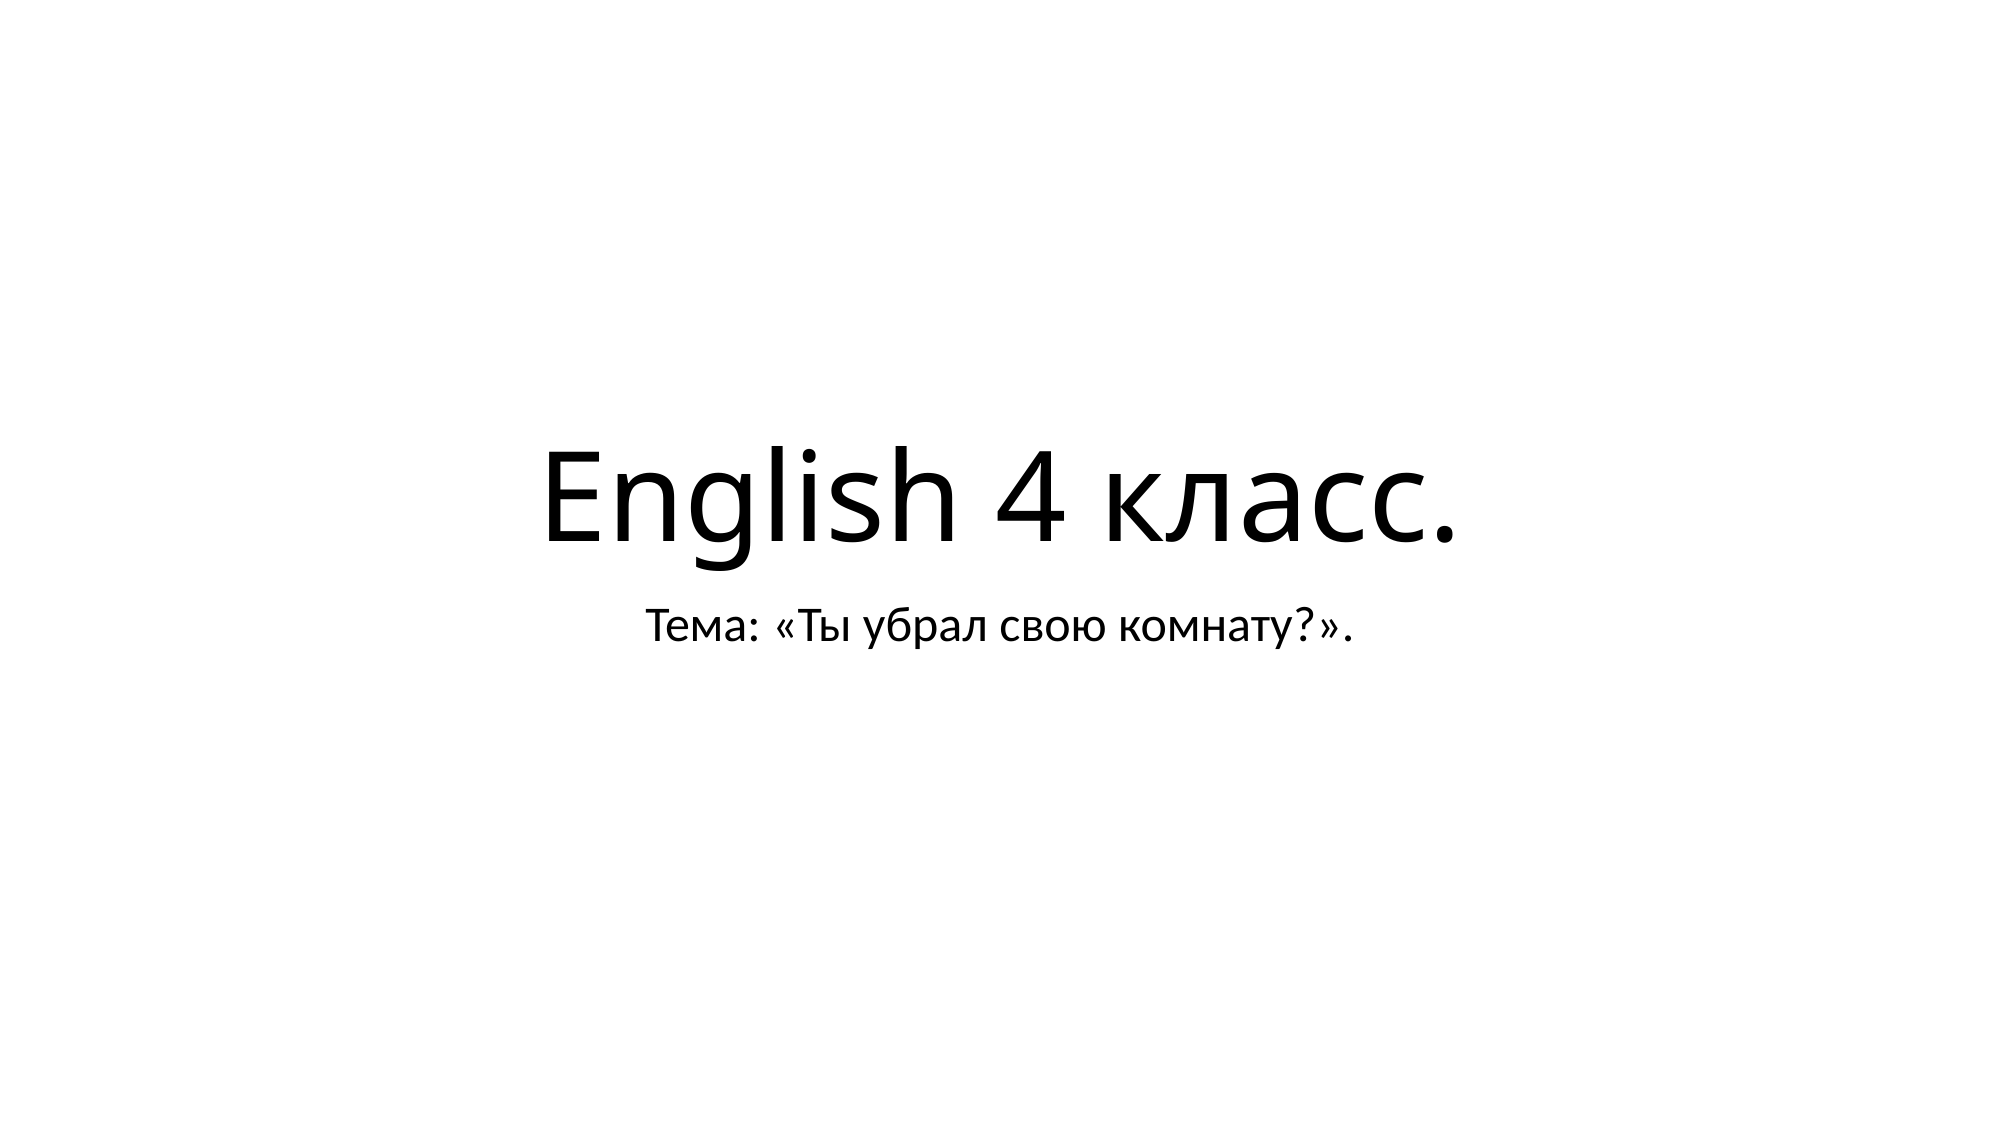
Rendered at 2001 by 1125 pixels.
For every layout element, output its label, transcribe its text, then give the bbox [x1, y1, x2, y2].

title English 4 класс. [249, 184, 1750, 576]
subtitle Тема: «Ты убрал свою комнату?». [249, 590, 1750, 863]
